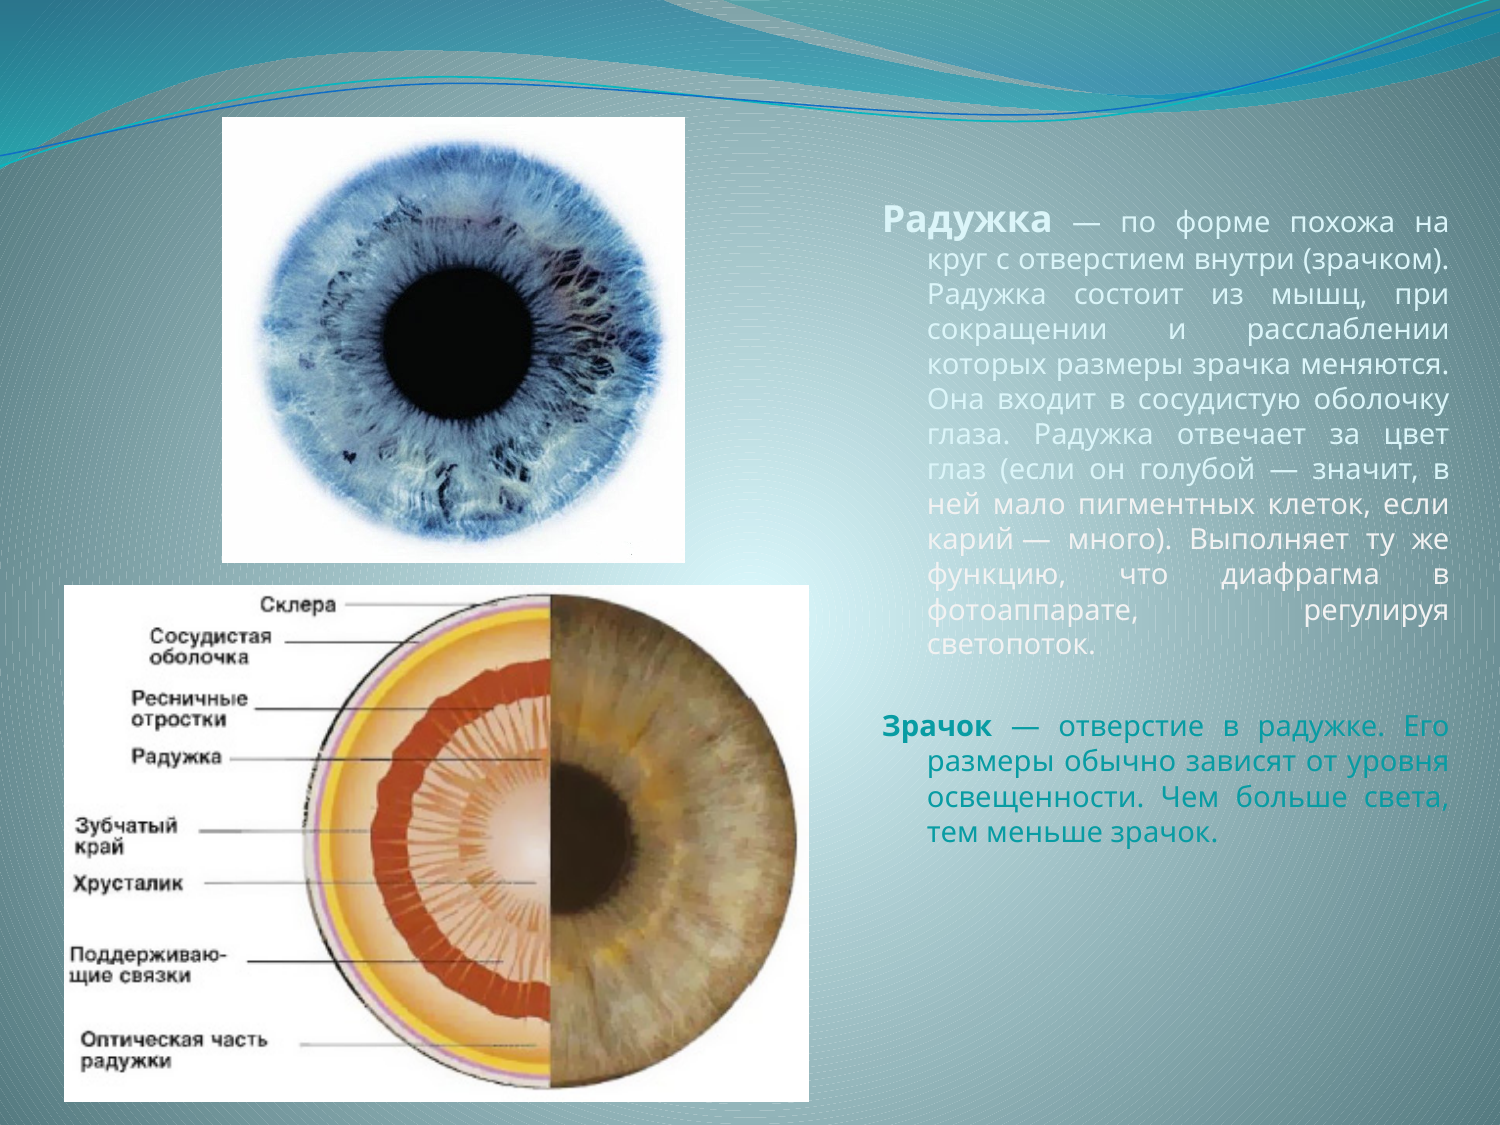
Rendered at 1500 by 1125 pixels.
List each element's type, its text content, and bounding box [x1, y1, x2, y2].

list Радужка — по форме похожа на круг с отверстием внутри (зрачком). Радужка состоит из мышц, при сокращении и расслаблении которых размеры зрачка меняются. Она входит в сосудистую оболочку глаза. Радужка отвечает за цвет глаз (если он голубой — значит, в ней мало пигментных клеток, если карий — много). Выполняет ту же функцию, что диафрагма в фотоаппарате, регулируя светопоток. Зрачок — отверстие в радужке. Его размеры обычно зависят от уровня освещенности. Чем больше света, тем меньше зрачок. [867, 187, 1465, 1038]
picture [222, 116, 686, 563]
picture [64, 585, 809, 1102]
